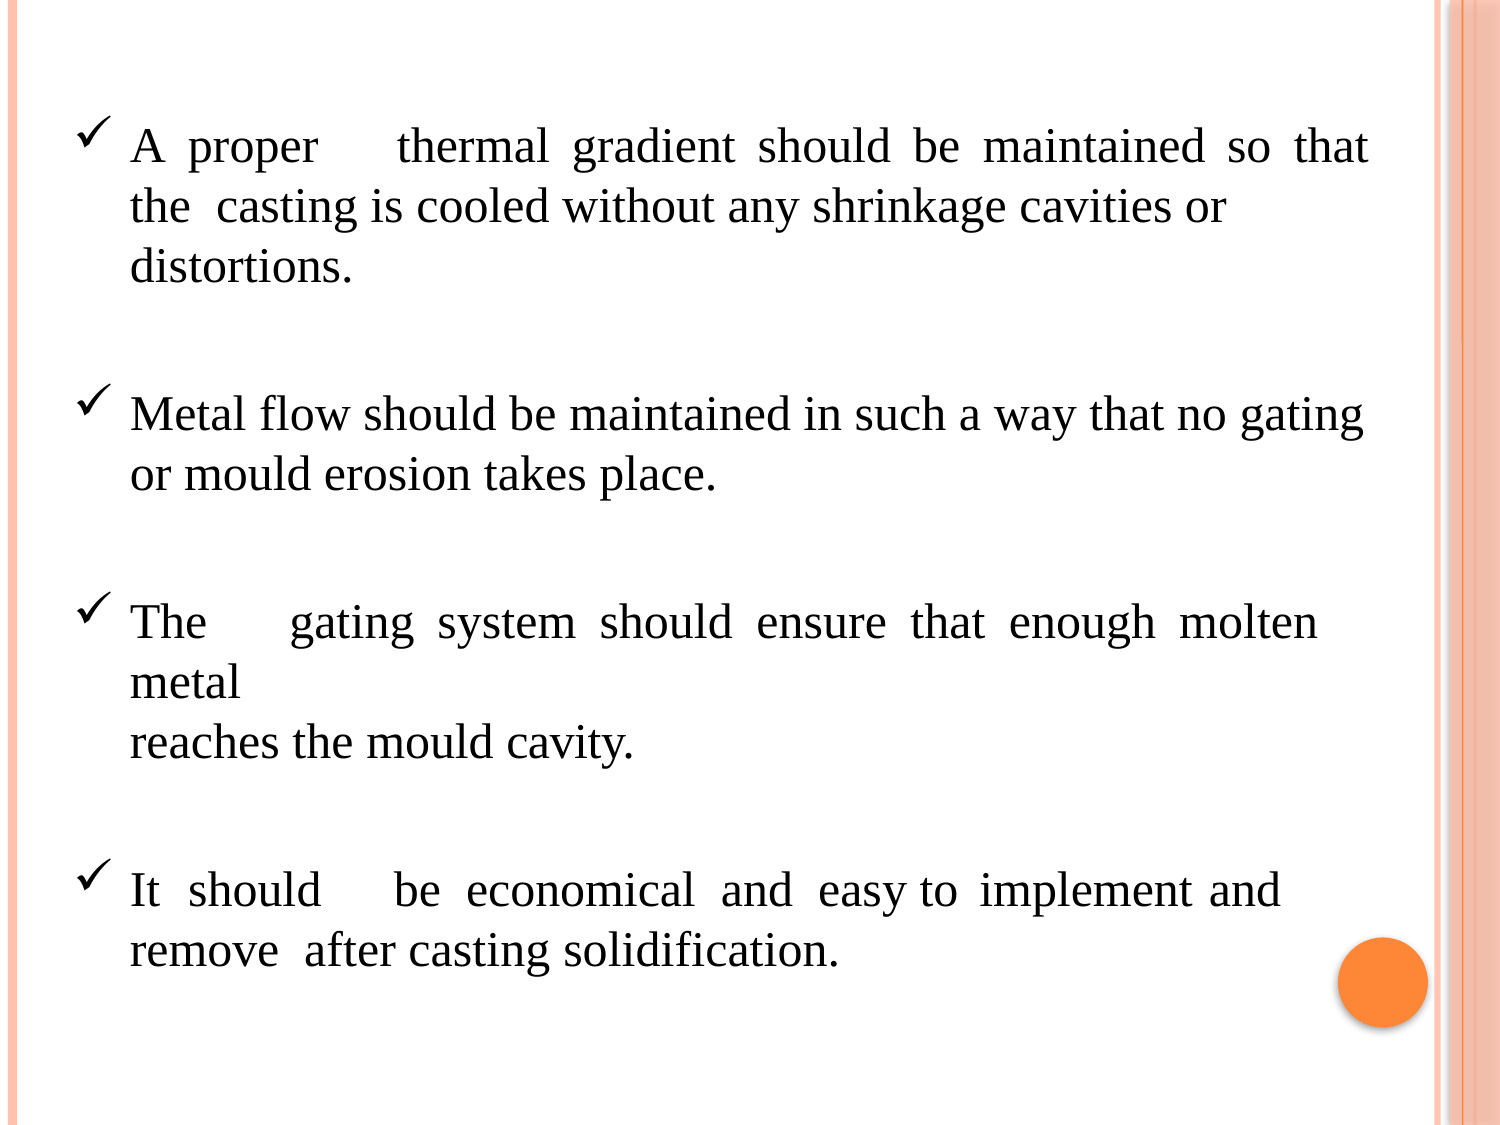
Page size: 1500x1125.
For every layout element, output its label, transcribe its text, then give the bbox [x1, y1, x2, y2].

text_box A proper thermal gradient should be maintained so that the casting is cooled without any shrinkage cavities or distortions. Metal flow should be maintained in such a way that no gating or mould erosion takes place. The gating system should ensure that enough molten metal reaches the mould cavity. It should be economical and easy to implement and remove after casting solidification. [71, 110, 1396, 977]
